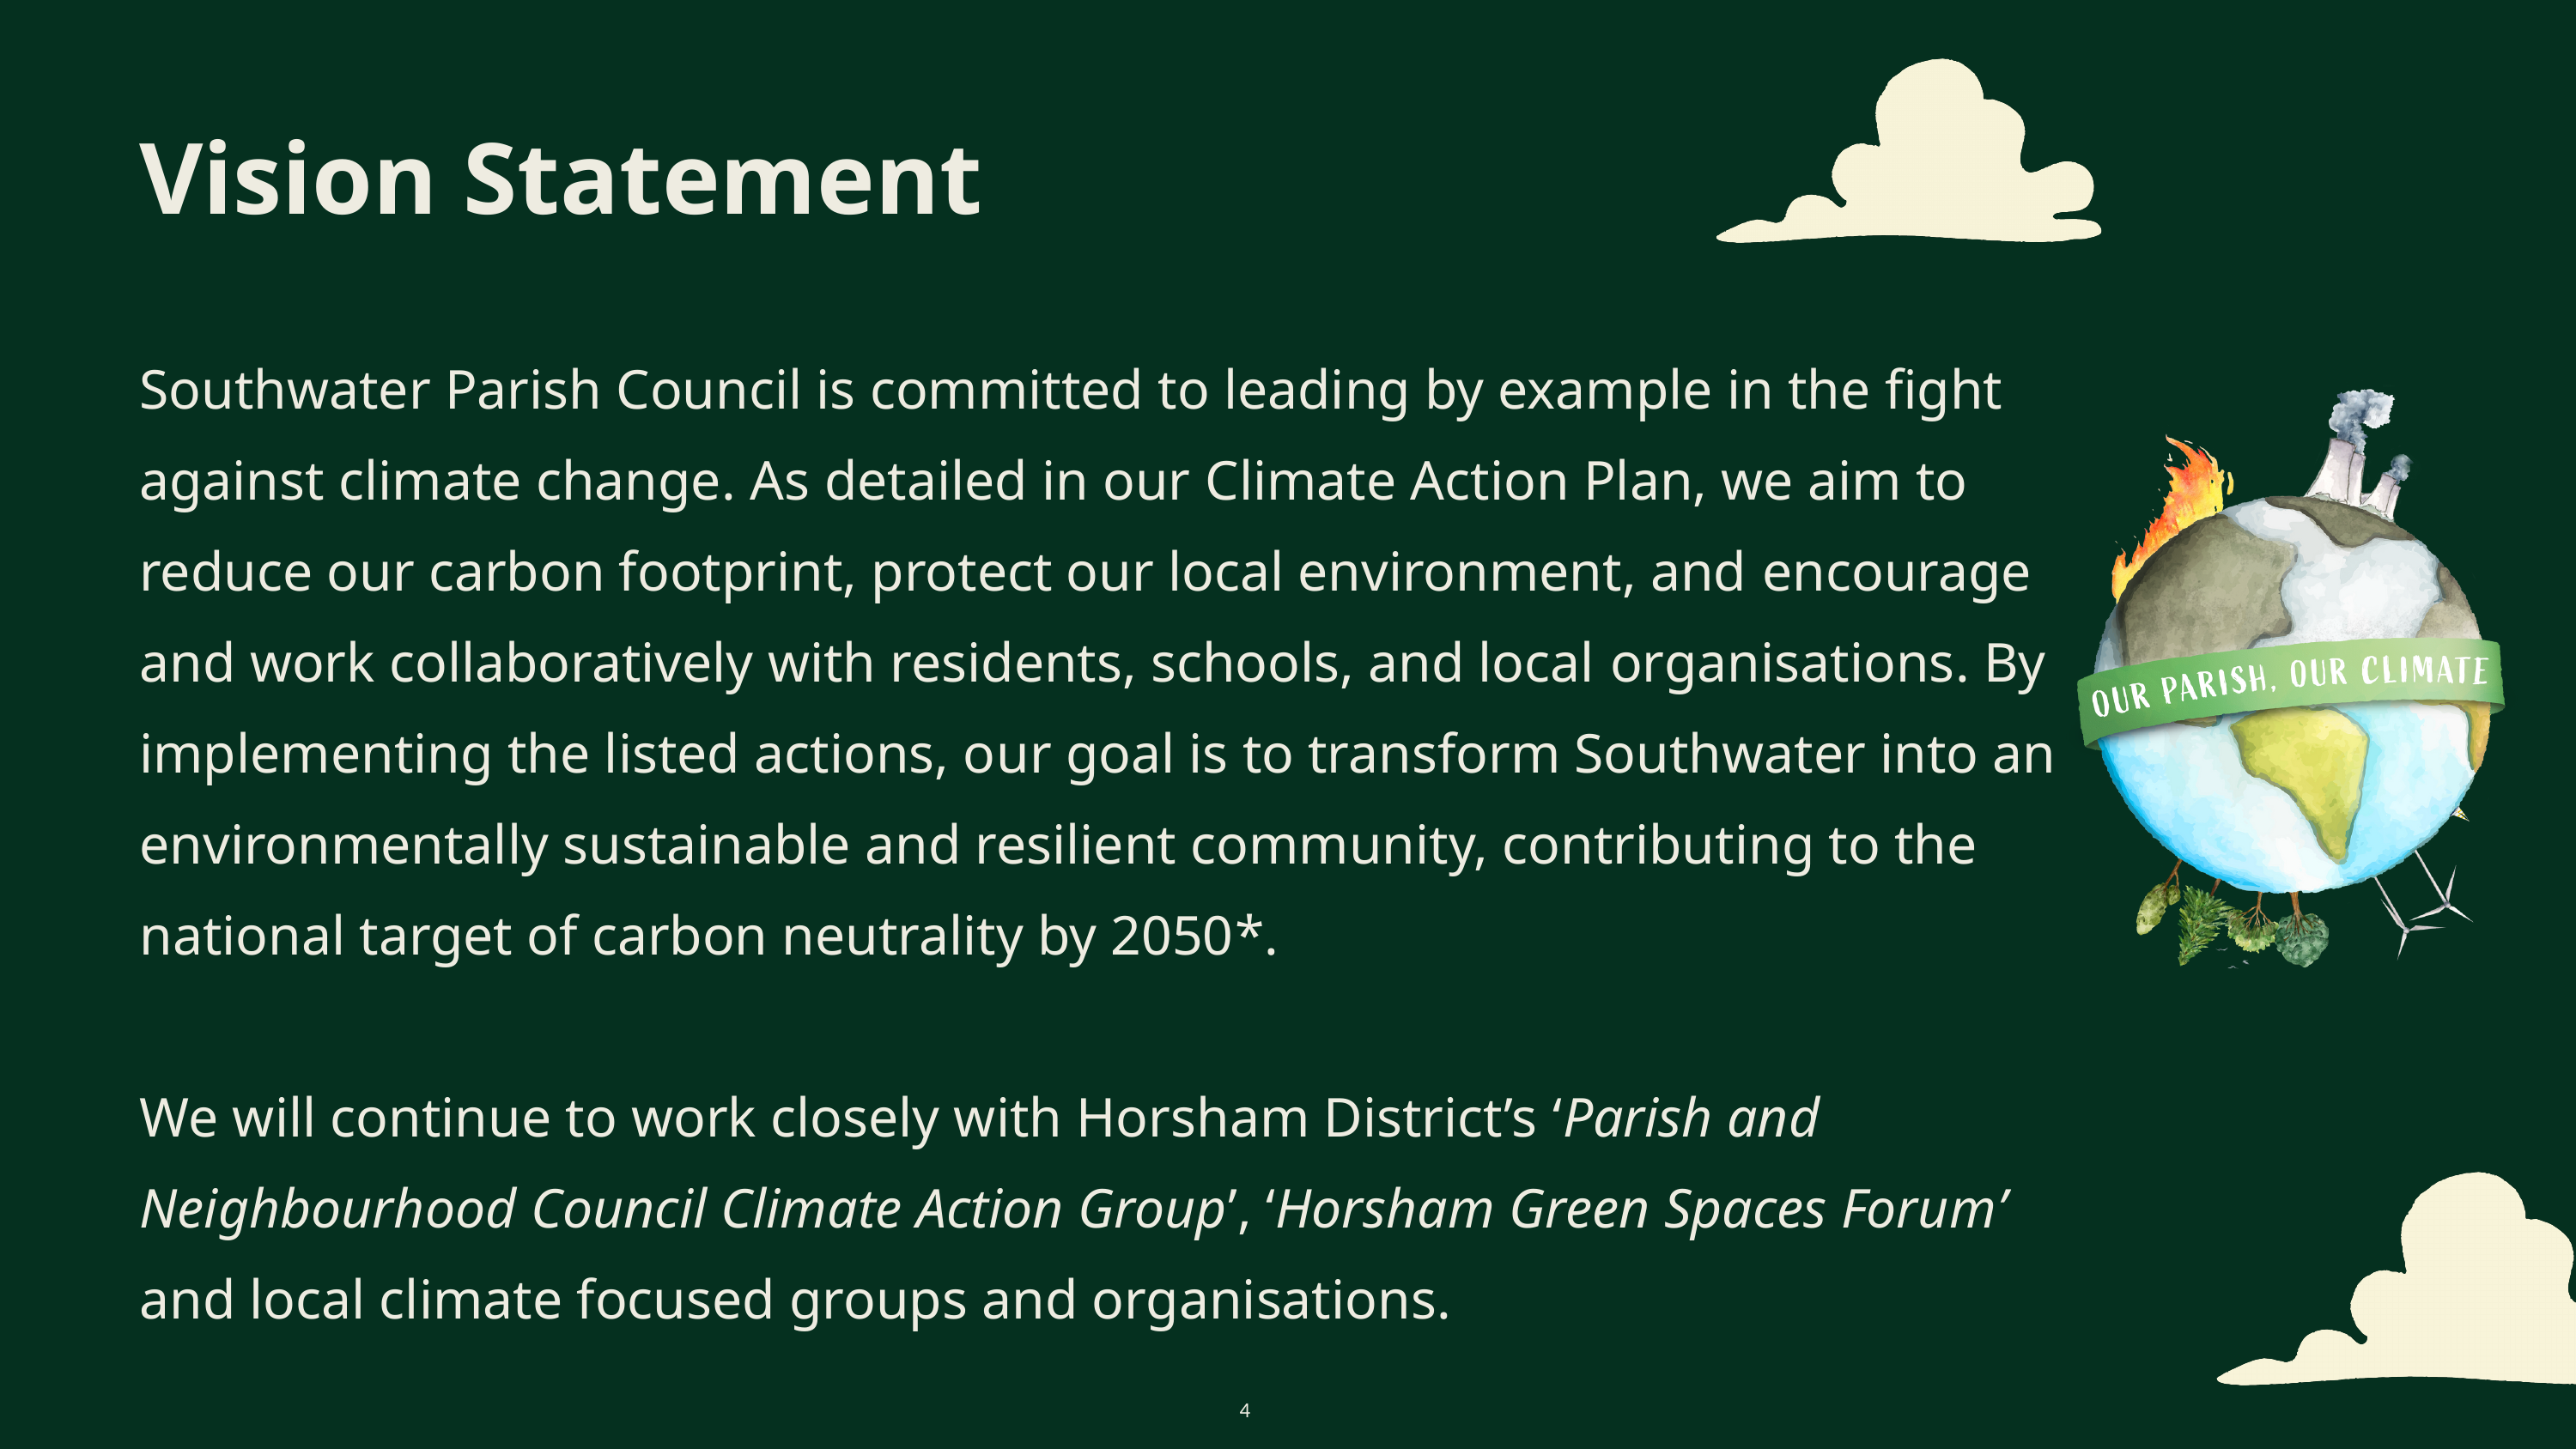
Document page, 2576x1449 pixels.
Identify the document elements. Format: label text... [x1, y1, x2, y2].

text_box Southwater Parish Council is committed to leading by example in the fight against climate change. As detailed in our Climate Action Plan, we aim to reduce our carbon footprint, protect our local environment, and encourage and work collaboratively with residents, schools, and local organisations. By implementing the listed actions, our goal is to transform Southwater into an environmentally sustainable and resilient community, contributing to the national target of carbon neutrality by 2050*. We will continue to work closely with Horsham District’s ‘Parish and Neighbourhood Council Climate Action Group’, ‘Horsham Green Spaces Forum’ and local climate focused groups and organisations. [139, 328, 2082, 1420]
text_box [2082, 349, 2547, 1025]
text_box [1716, 58, 2102, 243]
slide_number 4 [1095, 1383, 1395, 1435]
text_box [2216, 1172, 2576, 1385]
text_box Vision Statement [139, 95, 1716, 234]
